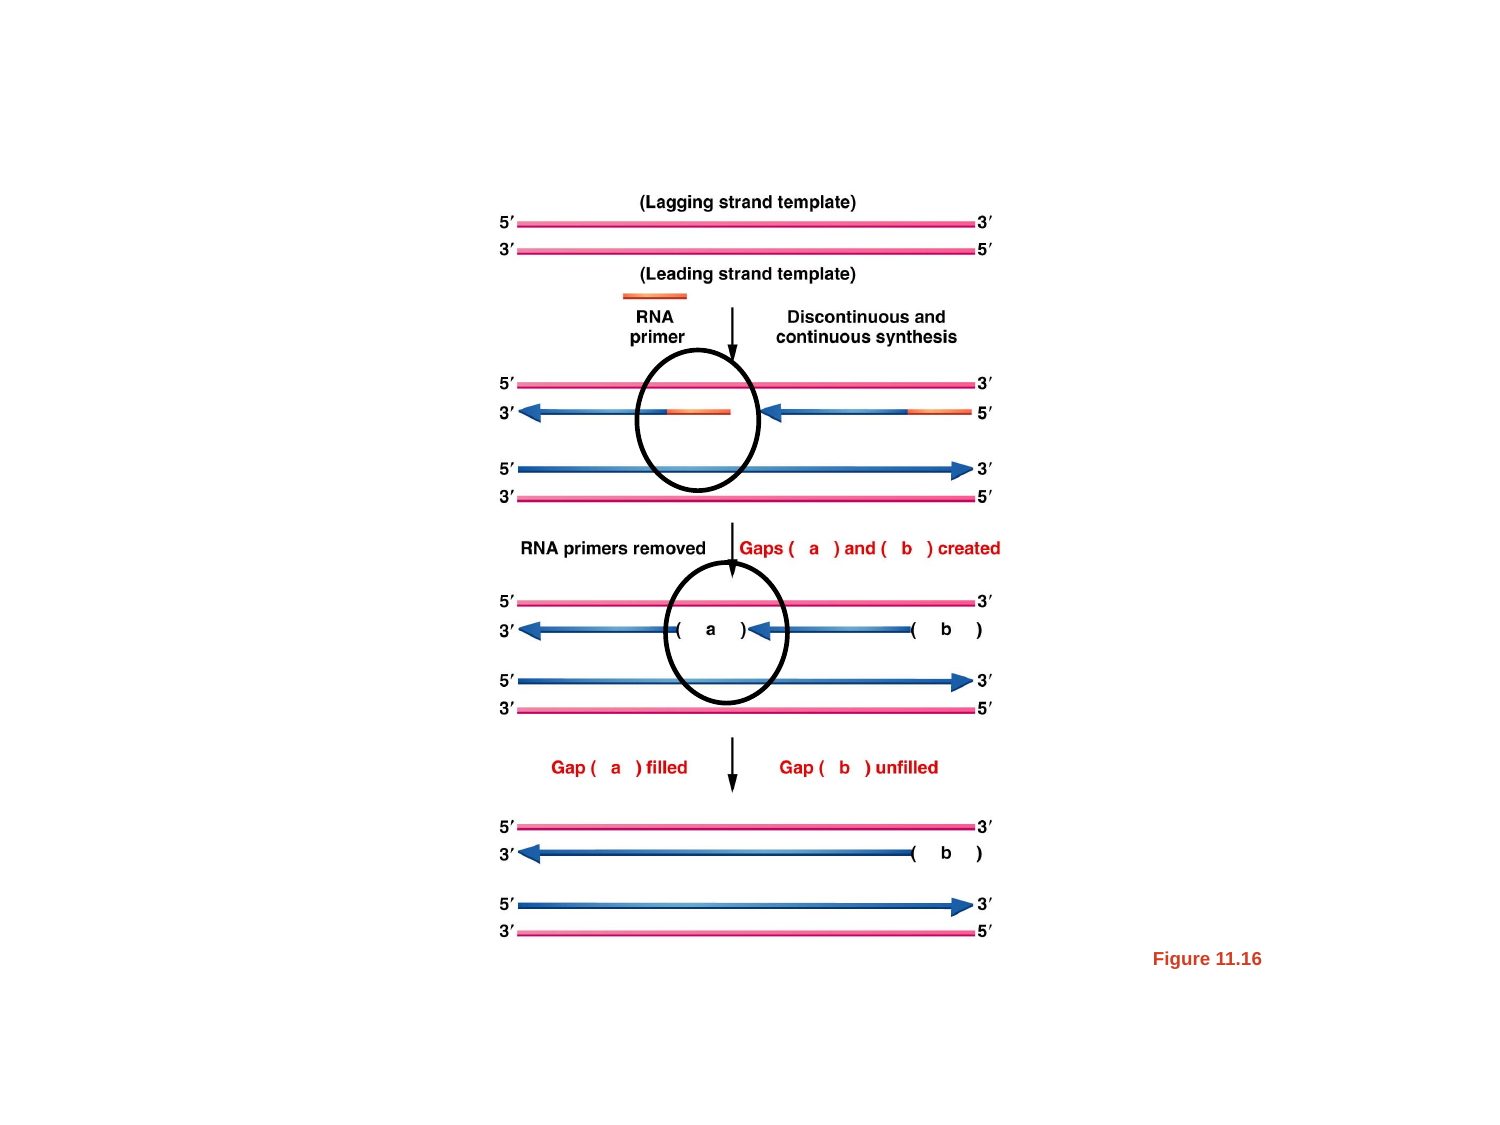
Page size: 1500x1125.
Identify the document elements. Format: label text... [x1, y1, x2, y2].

picture [486, 182, 1014, 943]
text_box Figure 11.16 [946, 938, 1313, 977]
